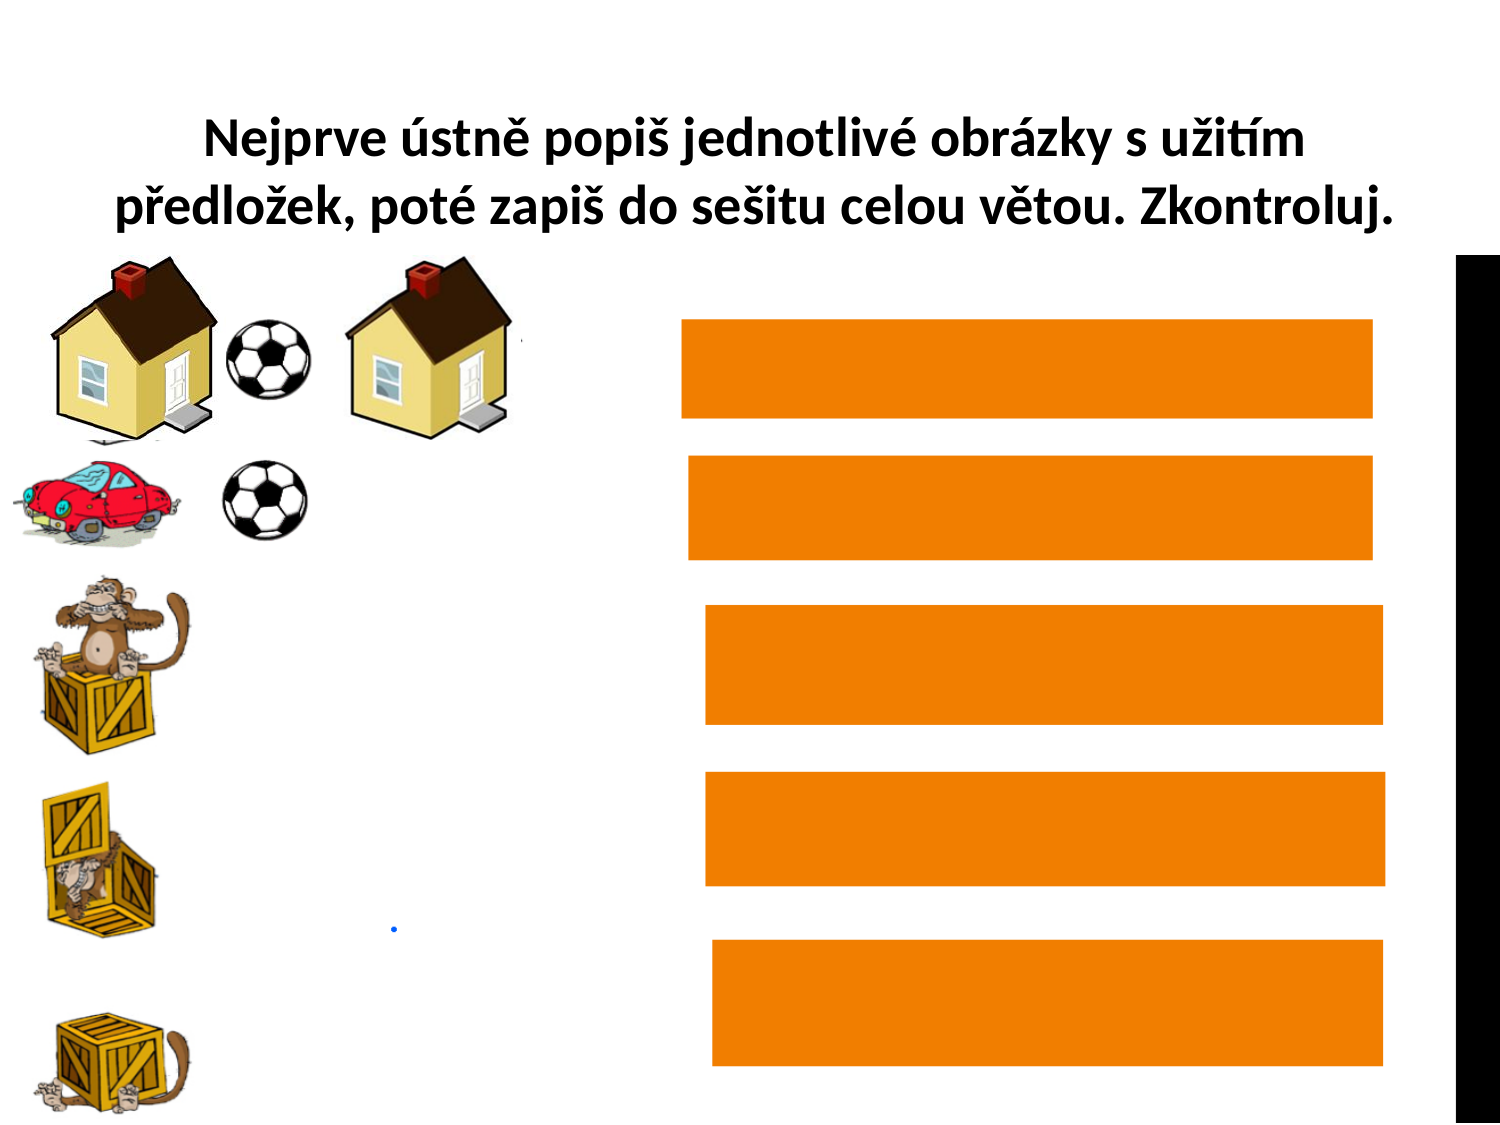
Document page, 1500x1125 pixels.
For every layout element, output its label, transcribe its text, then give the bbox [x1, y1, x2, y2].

title Nejprve ústně popiš jednotlivé obrázky s užitím předložek, poté zapiš do sešitu celou větou. Zkontroluj. [75, 45, 1436, 253]
picture [3, 255, 1500, 1123]
